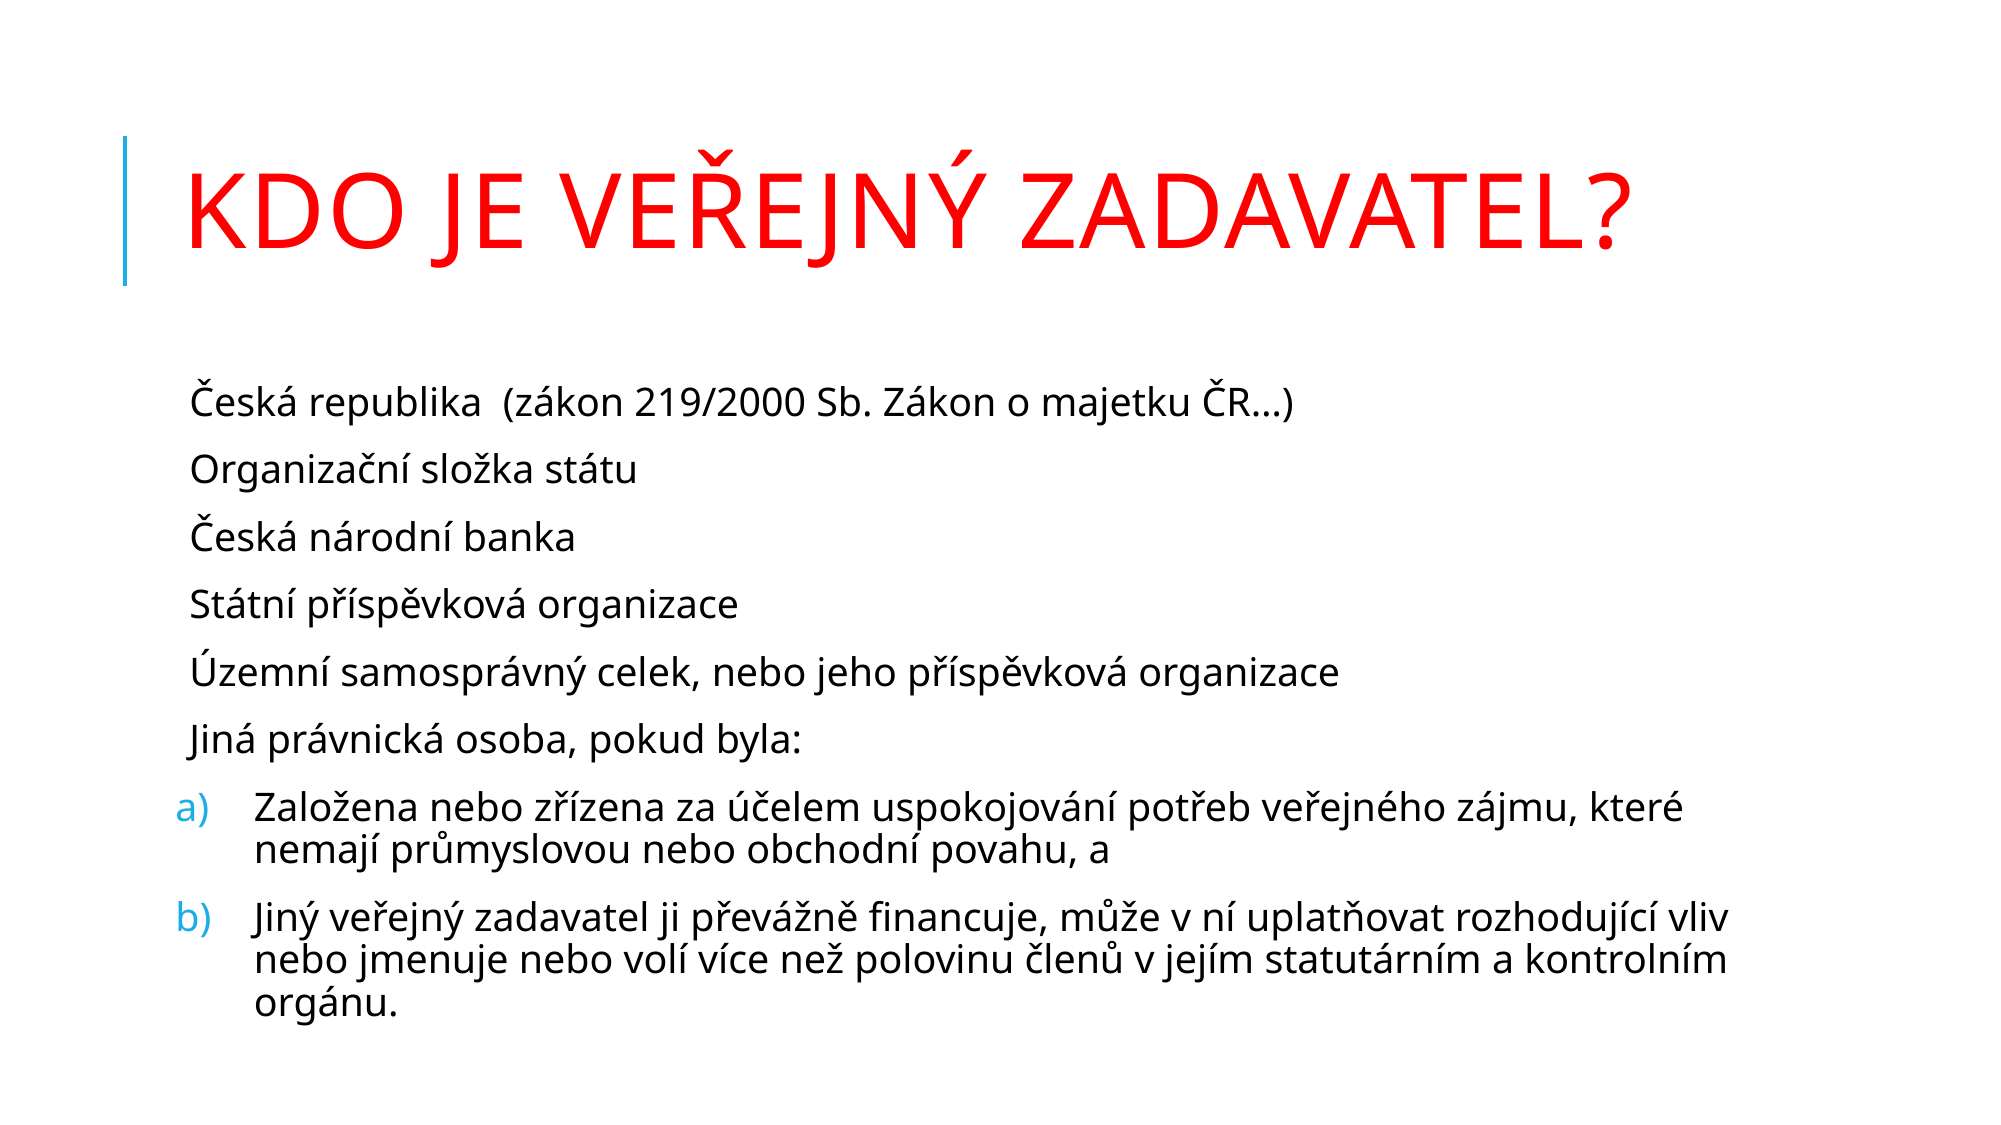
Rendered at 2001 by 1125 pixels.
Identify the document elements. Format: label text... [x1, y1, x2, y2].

title Kdo je veřejný zadavatel? [168, 96, 1763, 342]
list Česká republika (zákon 219/2000 Sb. Zákon o majetku ČR…) Organizační složka státu Česká národní banka Státní příspěvková organizace Územní samosprávný celek, nebo jeho příspěvková organizace Jiná právnická osoba, pokud byla: Založena nebo zřízena za účelem uspokojování potřeb veřejného zájmu, které nemají průmyslovou nebo obchodní povahu, a Jiný veřejný zadavatel ji převážně financuje, může v ní uplatňovat rozhodující vliv nebo jmenuje nebo volí více než polovinu členů v jejím statutárním a kontrolním orgánu. [168, 375, 1763, 1035]
